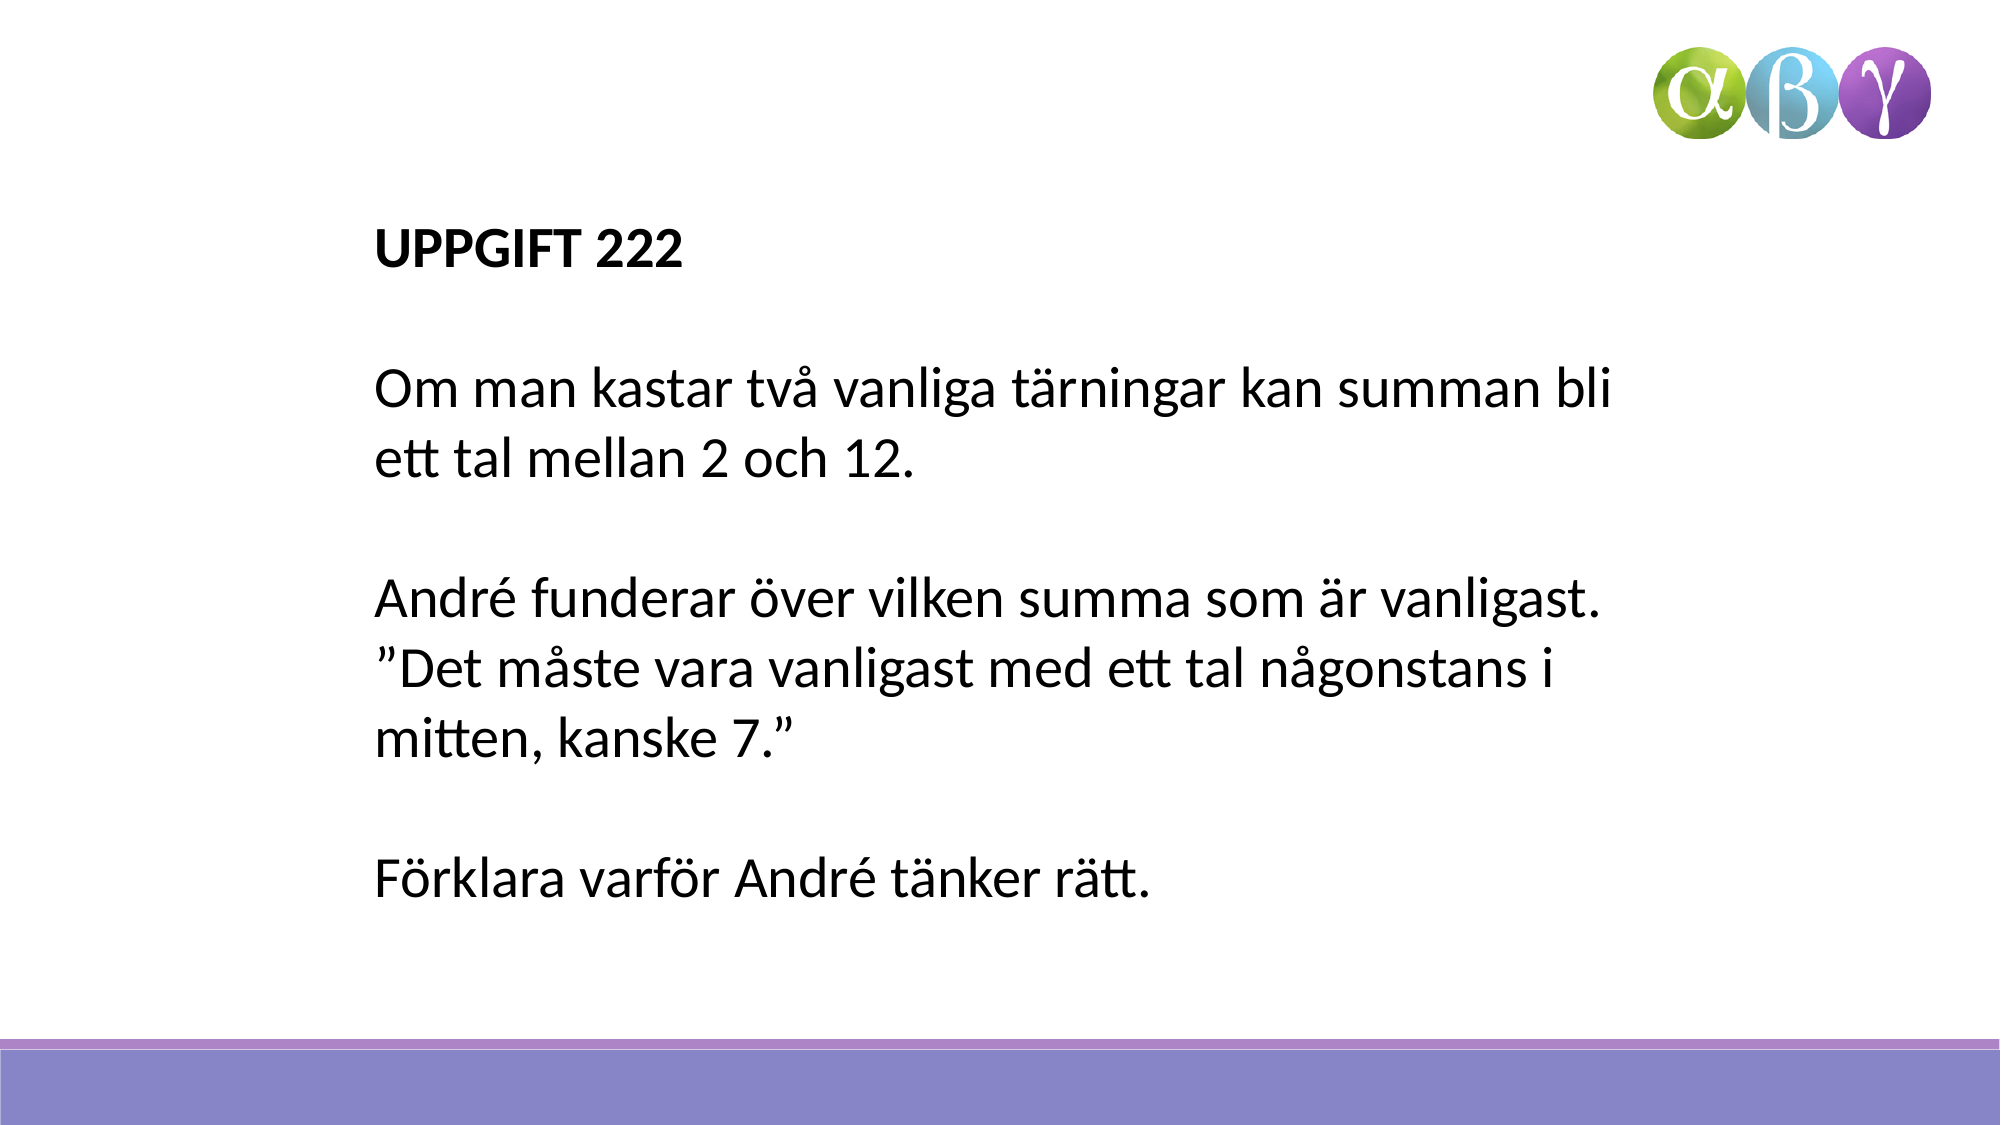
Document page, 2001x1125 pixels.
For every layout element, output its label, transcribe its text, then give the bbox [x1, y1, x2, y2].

text_box UPPGIFT 222 Om man kastar två vanliga tärningar kan summan bli ett tal mellan 2 och 12. André funderar över vilken summa som är vanligast. ”Det måste vara vanligast med ett tal någonstans i mitten, kanske 7.” Förklara varför André tänker rätt. [360, 201, 1640, 916]
picture [1652, 46, 1932, 140]
